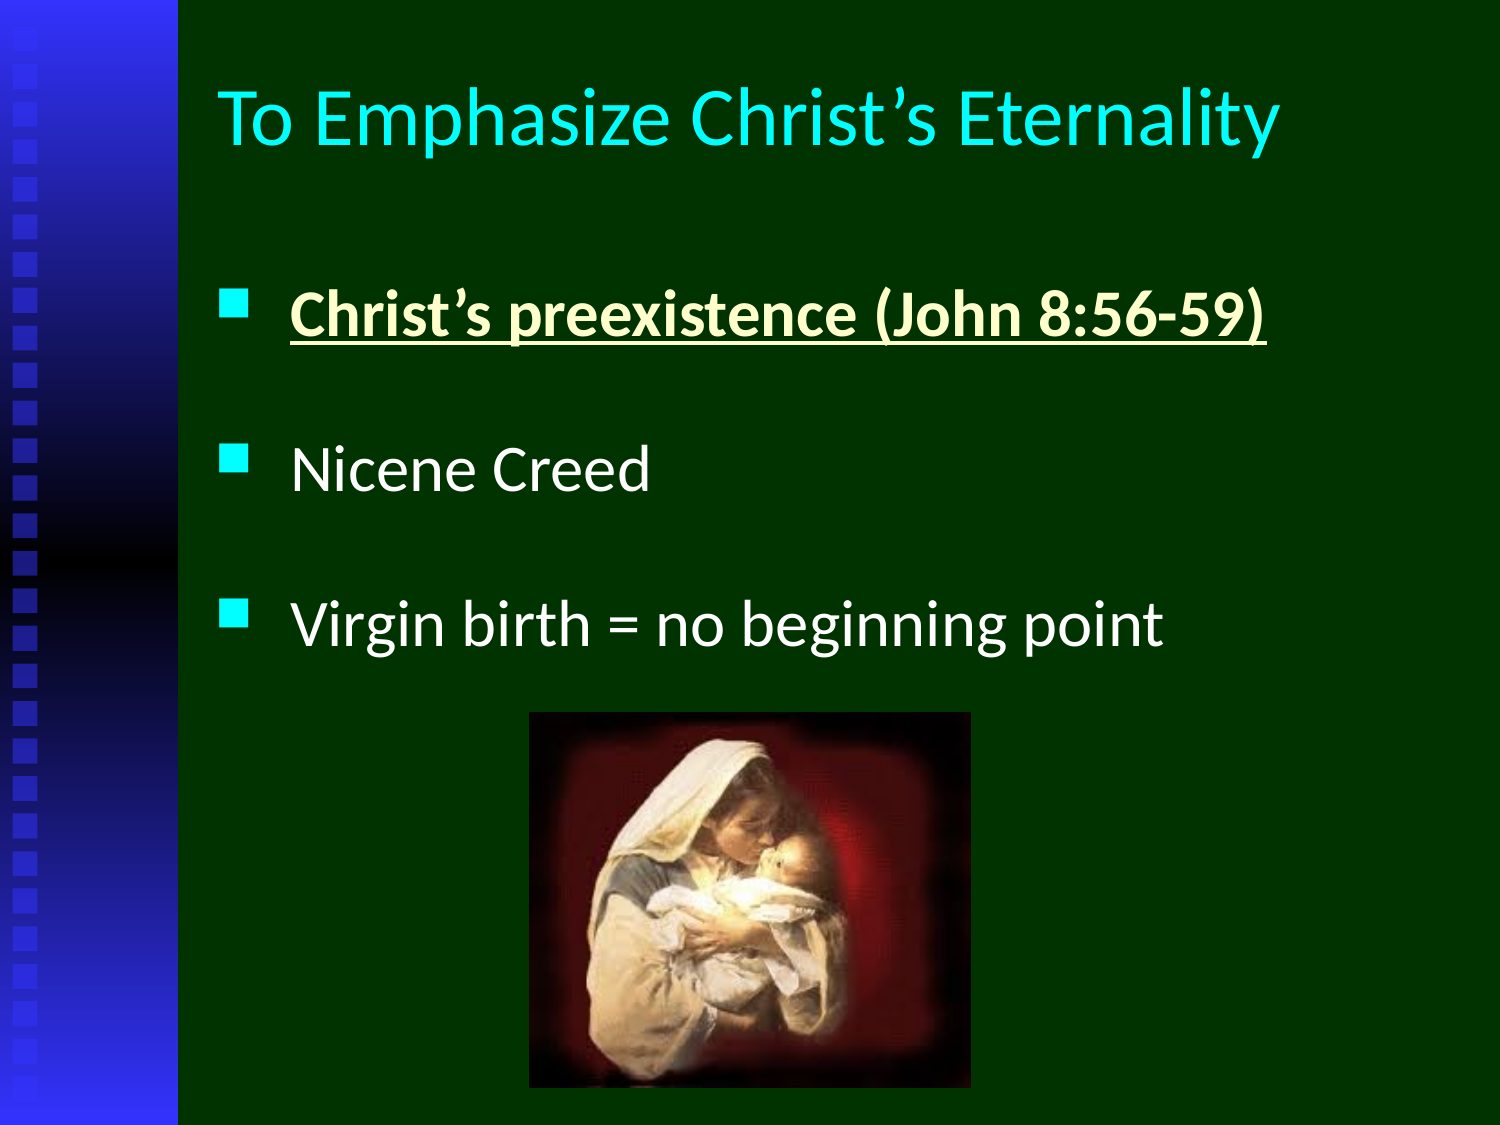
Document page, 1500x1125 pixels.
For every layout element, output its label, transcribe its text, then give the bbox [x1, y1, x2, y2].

picture [528, 712, 972, 1088]
list Christ’s preexistence (John 8:56-59) Nicene Creed Virgin birth = no beginning point [199, 262, 1301, 813]
title To Emphasize Christ’s Eternality [112, 37, 1388, 188]
